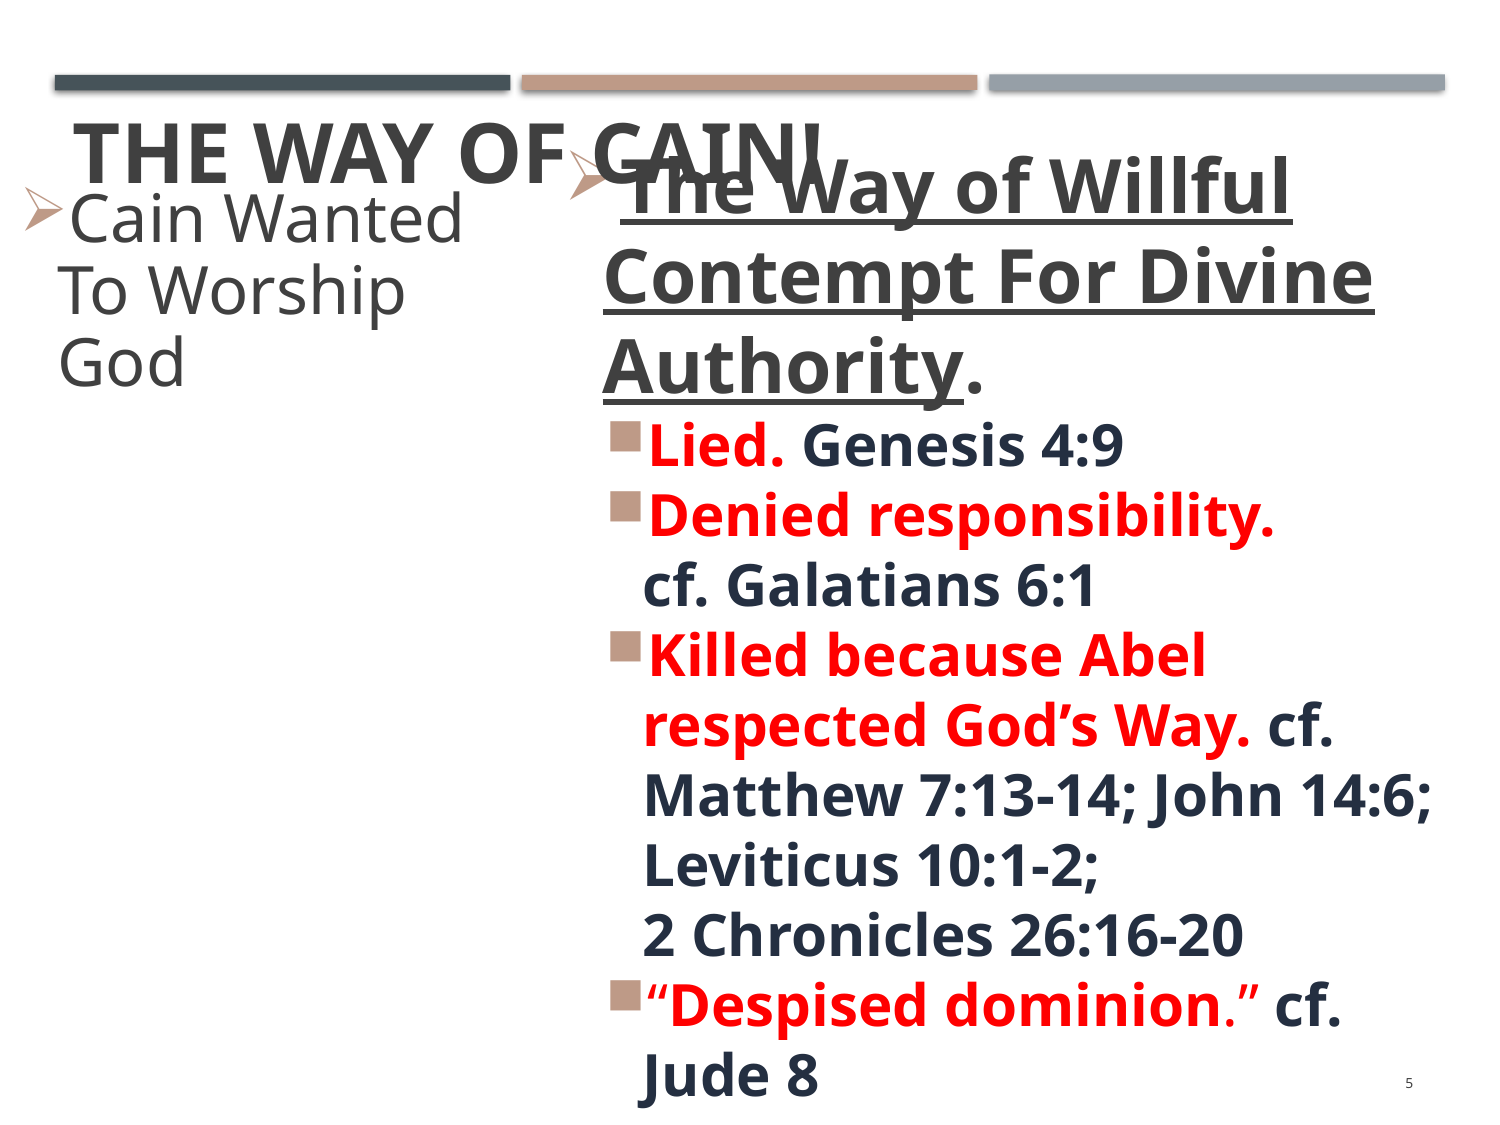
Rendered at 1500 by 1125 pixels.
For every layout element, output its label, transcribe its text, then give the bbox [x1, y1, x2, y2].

slide_number 5 [1298, 1053, 1429, 1114]
list The Way of Willful Contempt For Divine Authority. Lied. Genesis 4:9 Denied responsibility. cf. Galatians 6:1 Killed because Abel respected God’s Way. cf. Matthew 7:13-14; John 14:6; Leviticus 10:1-2; 2 Chronicles 26:16-20 “Despised dominion.” cf. Jude 8 [549, 130, 1463, 1116]
title The Way Of Cain! [518, 4, 950, 208]
list Cain Wanted To Worship God [4, 0, 518, 620]
